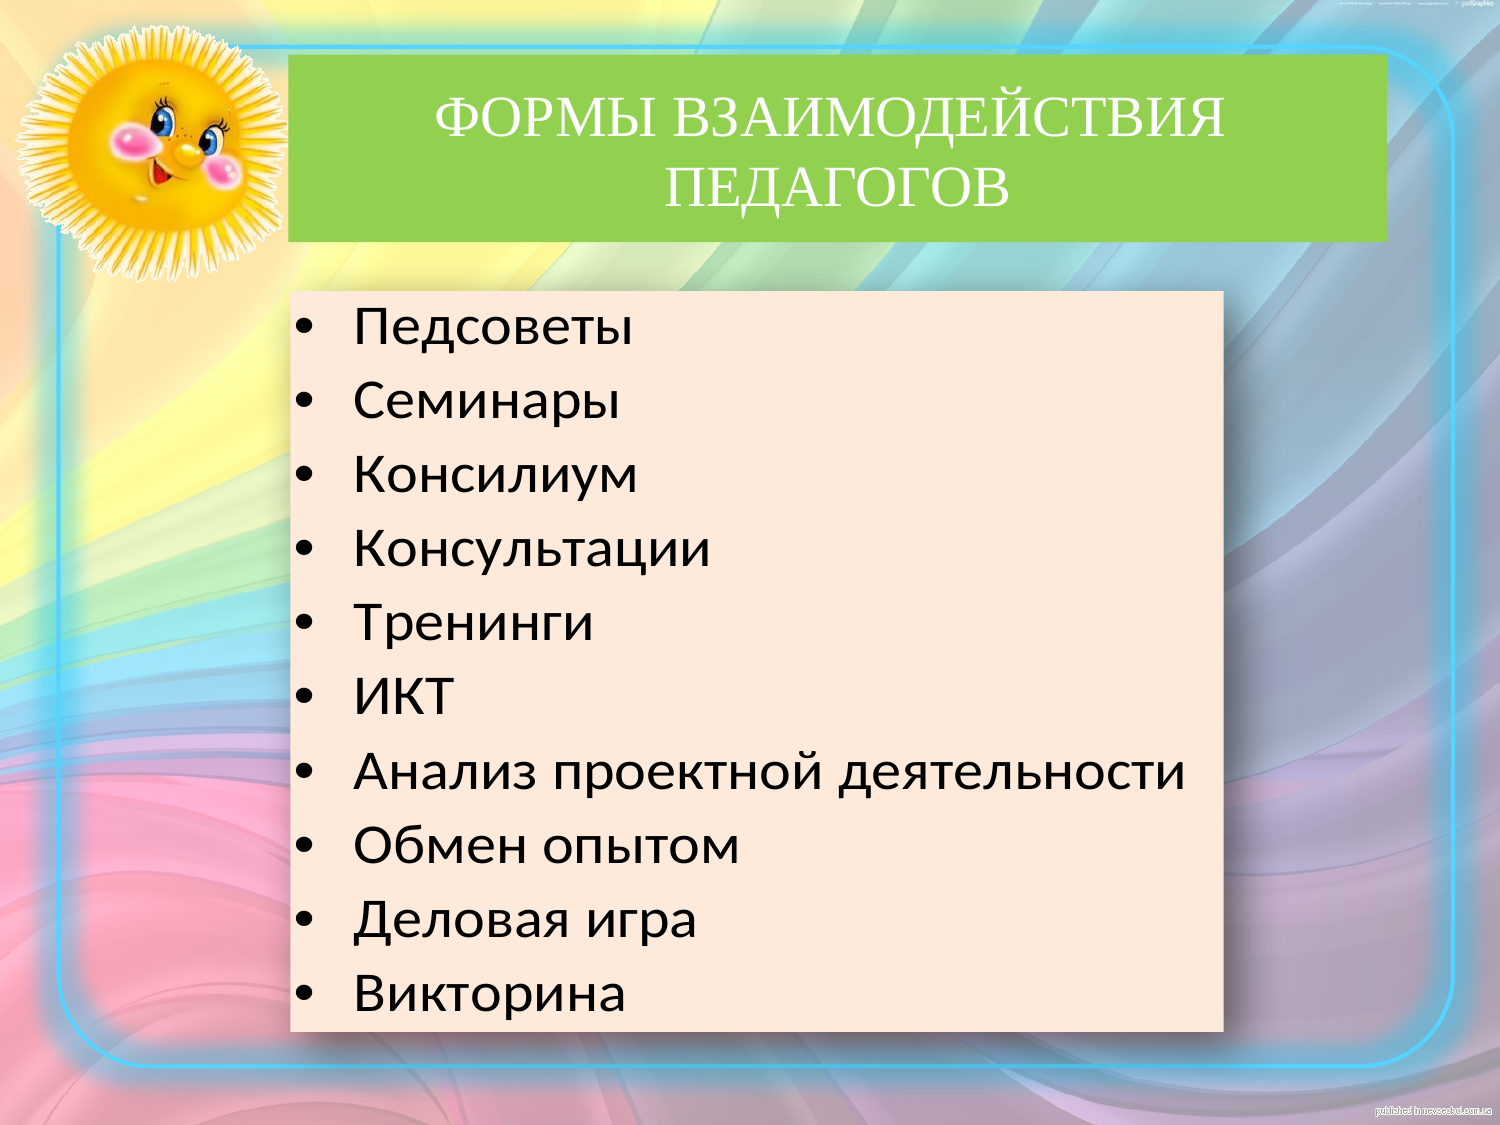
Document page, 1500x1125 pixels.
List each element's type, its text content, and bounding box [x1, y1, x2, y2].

picture [11, 11, 340, 340]
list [290, 290, 1224, 1033]
title ФОРМЫ ВЗАИМОДЕЙСТВИЯ ПЕДАГОГОВ [288, 54, 1387, 243]
